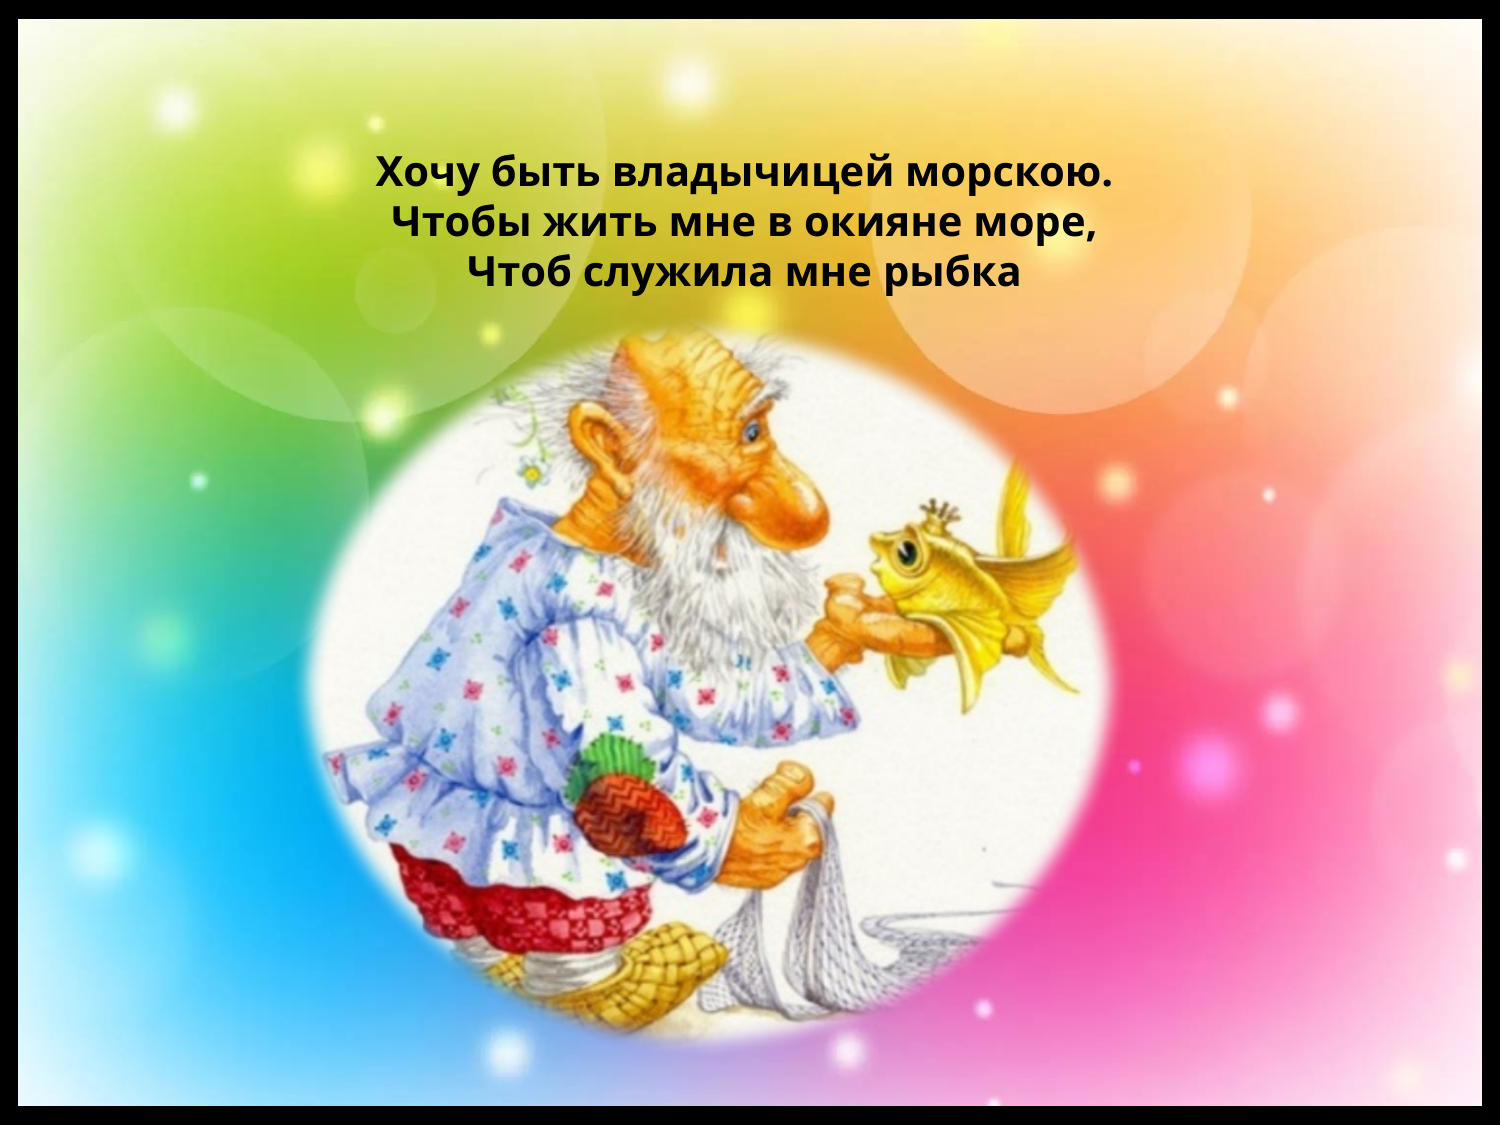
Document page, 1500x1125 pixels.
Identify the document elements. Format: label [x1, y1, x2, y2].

picture [17, 18, 1483, 1107]
list [289, 314, 1129, 1059]
